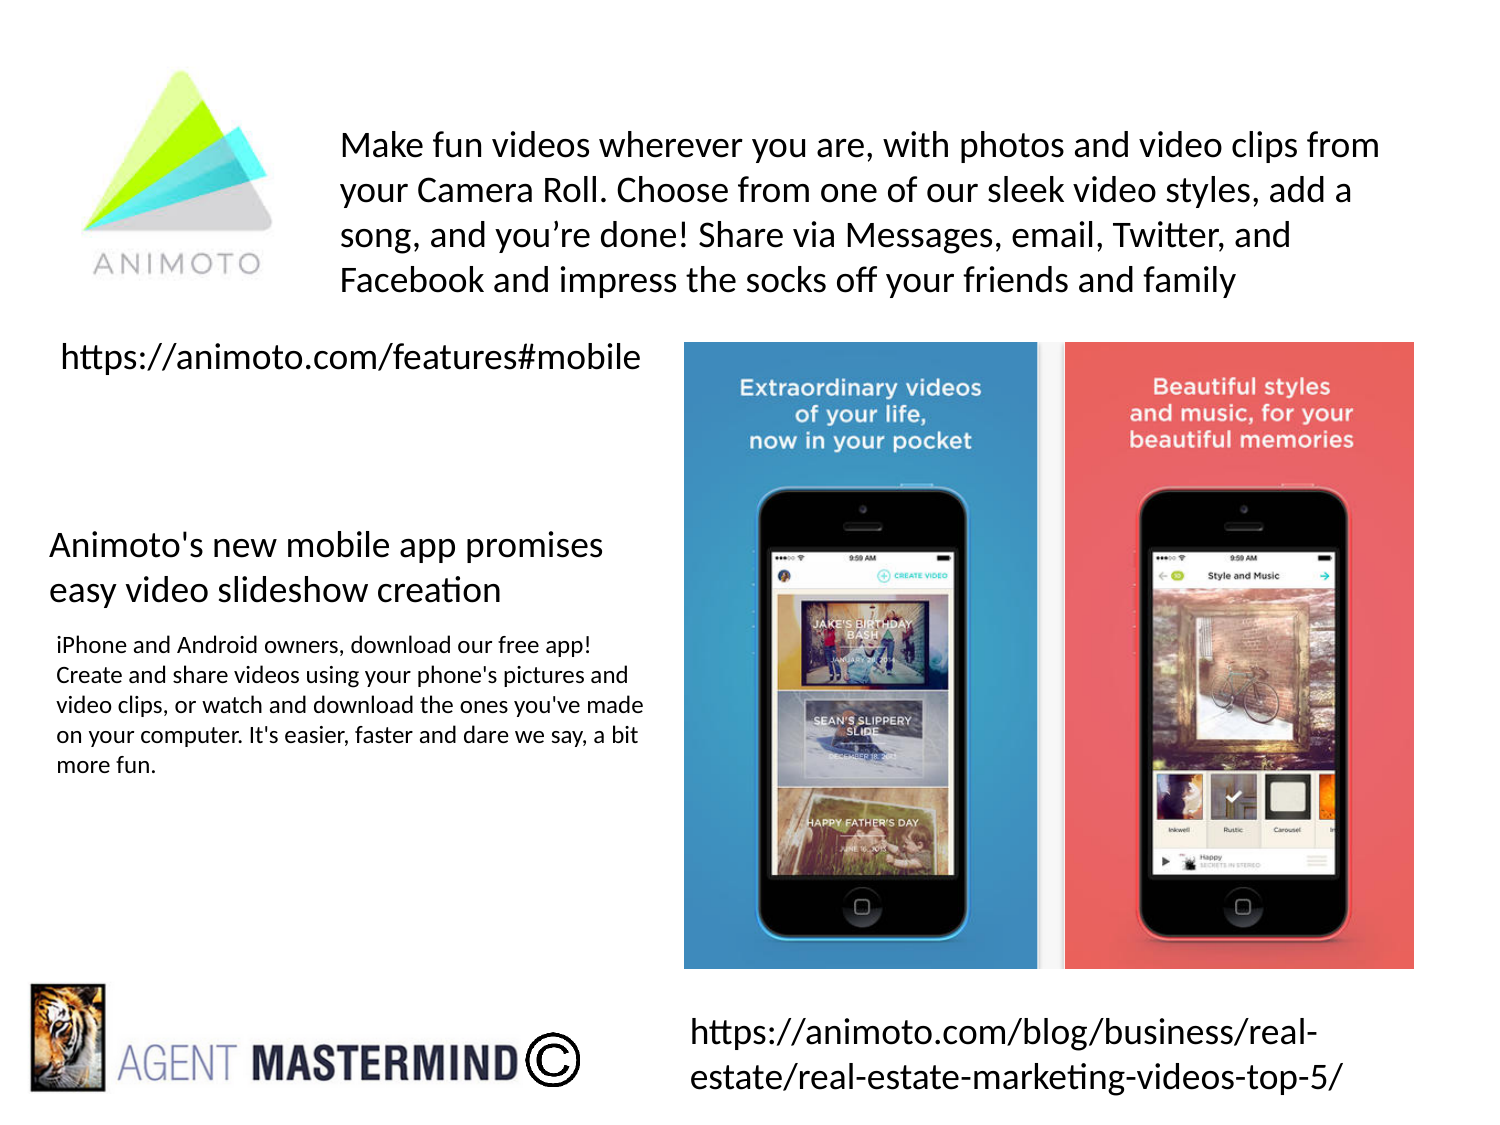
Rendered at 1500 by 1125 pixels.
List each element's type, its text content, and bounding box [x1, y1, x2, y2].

text_box https://animoto.com/features#mobile [45, 324, 658, 385]
text_box https://animoto.com/blog/business/real-estate/real-estate-marketing-videos-top-5/ [674, 999, 1425, 1105]
text_box Make fun videos wherever you are, with photos and video clips from your Camera Roll. Choose from one of our sleek video styles, add a song, and you’re done! Share via Messages, email, Twitter, and Facebook and impress the socks off your friends and family [332, 112, 1413, 308]
text_box Animoto's new mobile app promises easy video slideshow creation [34, 512, 622, 618]
picture [11, 968, 580, 1098]
picture [27, 24, 329, 326]
text_box iPhone and Android owners, download our free app! Create and share videos using your phone's pictures and video clips, or watch and download the ones you've made on your computer. It's easier, faster and dare we say, a bit more fun. [41, 621, 661, 846]
picture [684, 342, 1414, 970]
